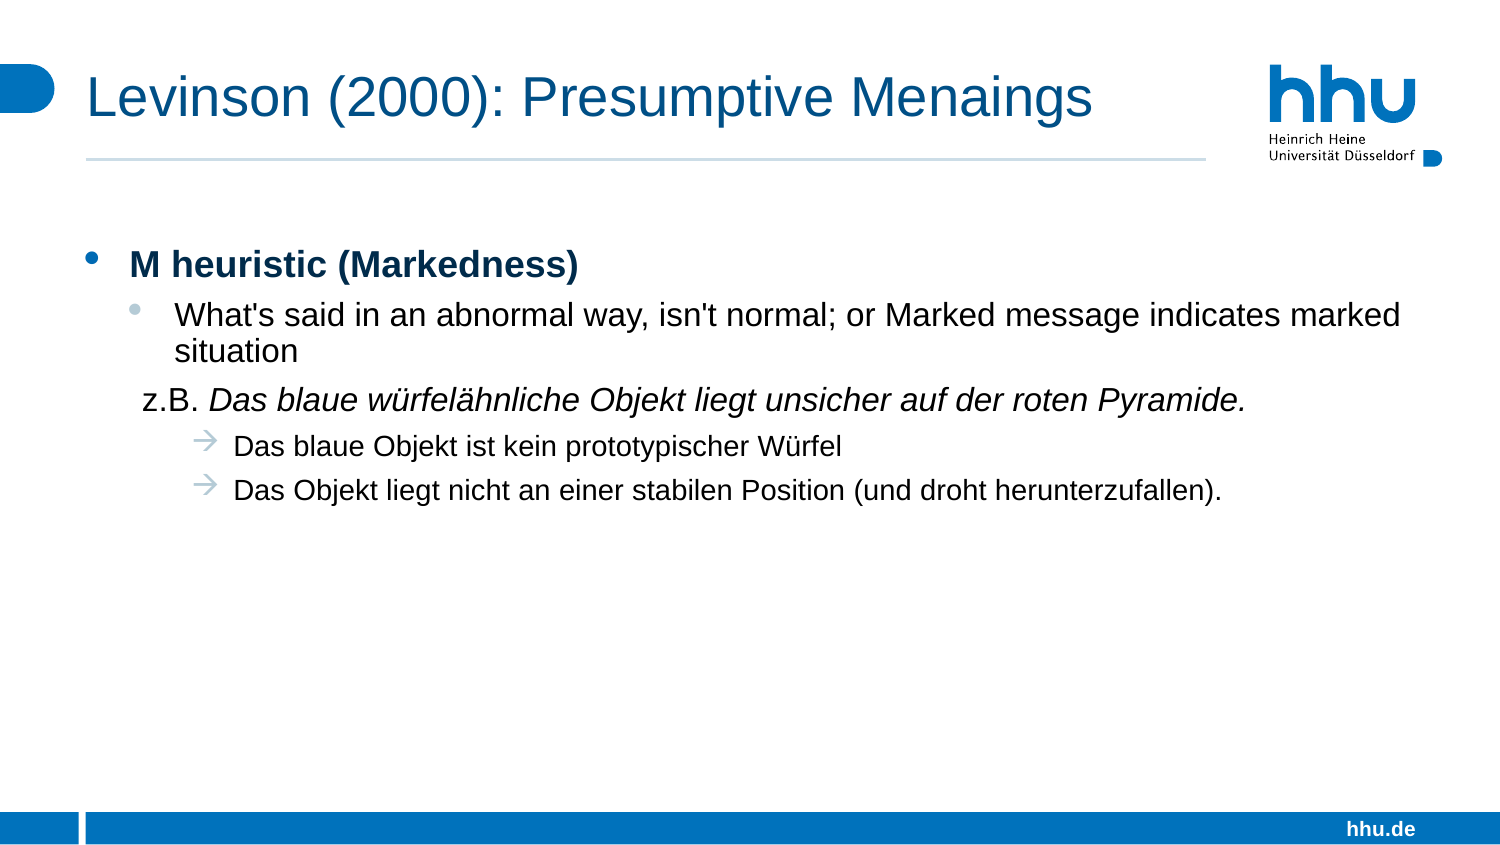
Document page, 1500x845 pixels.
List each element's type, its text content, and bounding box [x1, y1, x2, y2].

list M heuristic (Markedness) What's said in an abnormal way, isn't normal; or Marked message indicates marked situation z.B. Das blaue würfelähnliche Objekt liegt unsicher auf der roten Pyramide. Das blaue Objekt ist kein prototypischer Würfel Das Objekt liegt nicht an einer stabilen Position (und droht herunterzufallen). [85, 233, 1415, 795]
title Levinson (2000): Presumptive Menaings [86, 54, 1207, 129]
